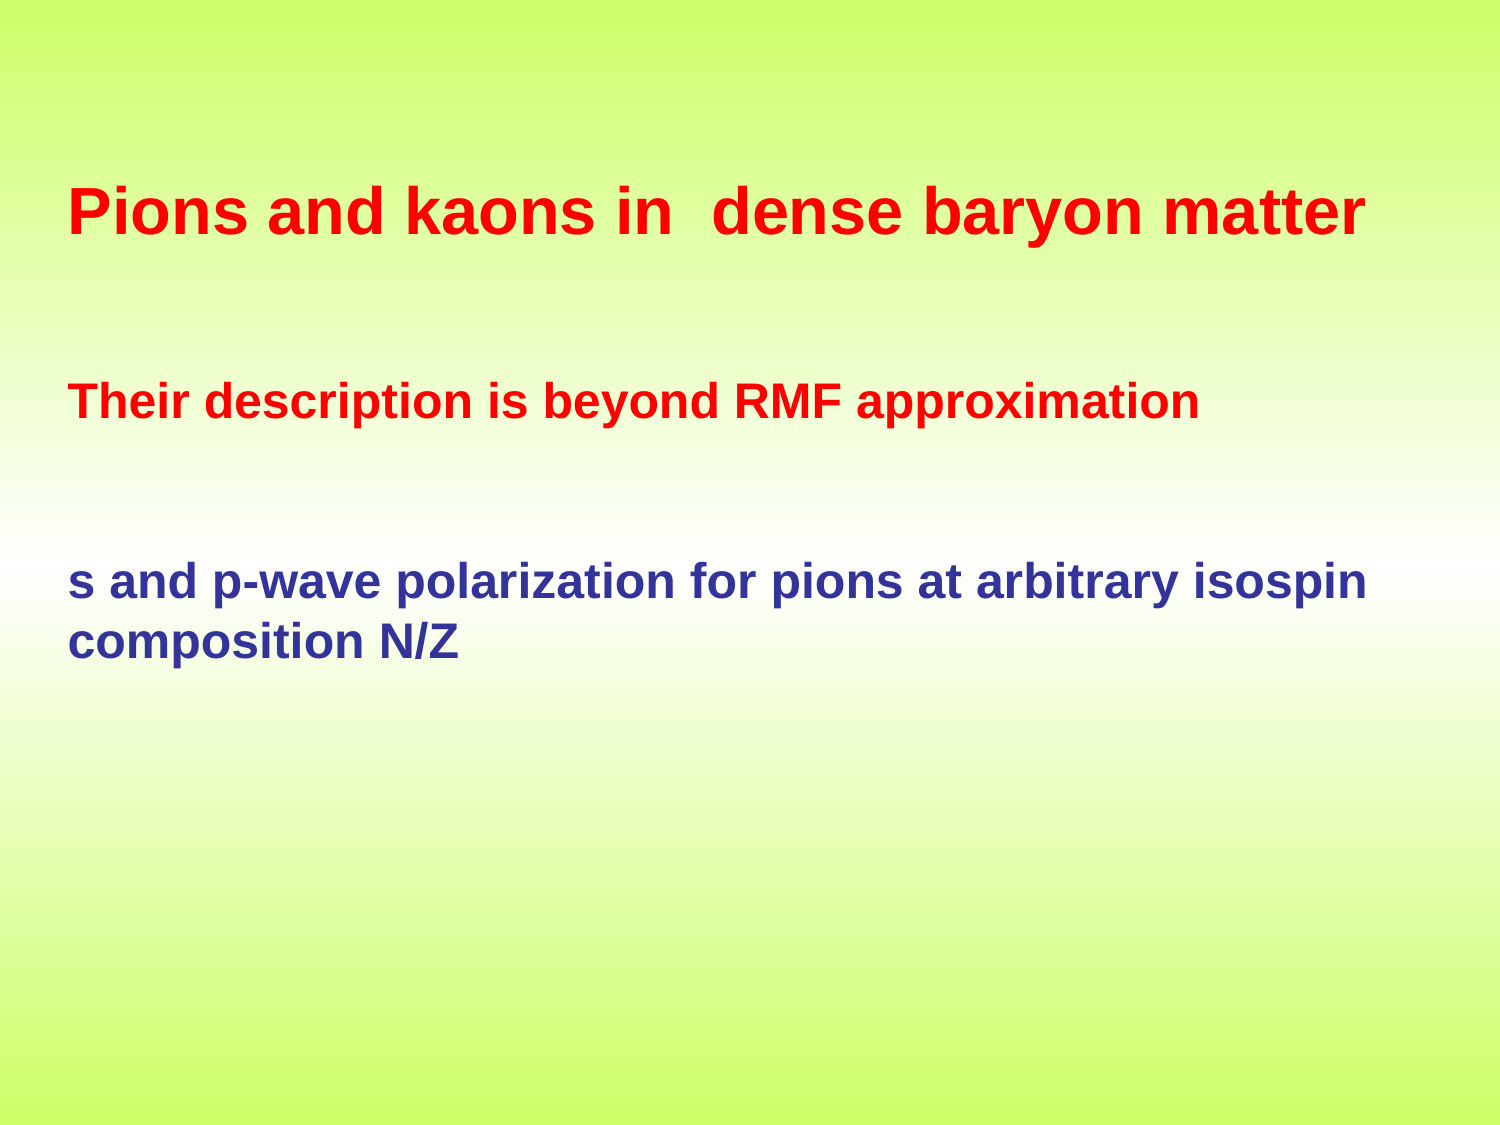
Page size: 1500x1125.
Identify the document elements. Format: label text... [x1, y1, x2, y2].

text_box Pions and kaons in dense baryon matter Their description is beyond RMF approximation s and p-wave polarization for pions at arbitrary isospin composition N/Z [53, 160, 1448, 796]
